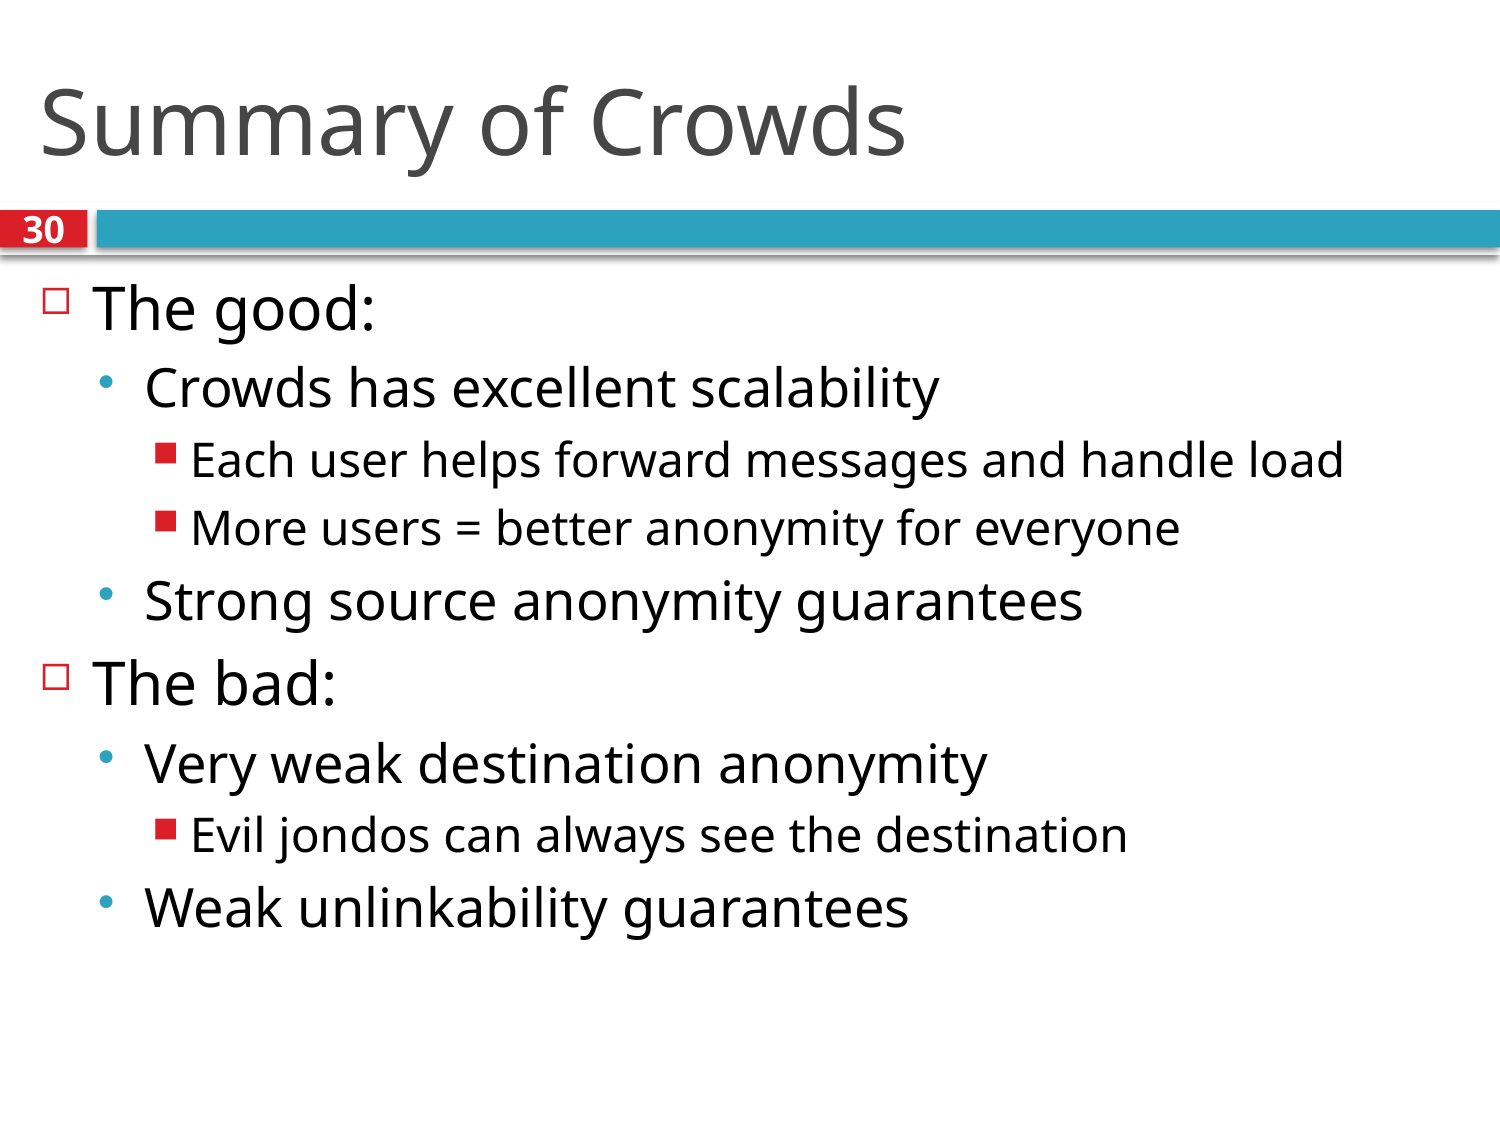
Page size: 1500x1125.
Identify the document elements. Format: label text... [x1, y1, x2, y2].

slide_number 30 [0, 206, 88, 257]
list The good: Crowds has excellent scalability Each user helps forward messages and handle load More users = better anonymity for everyone Strong source anonymity guarantees The bad: Very weak destination anonymity Evil jondos can always see the destination Weak unlinkability guarantees [24, 262, 1475, 1100]
title Summary of Crowds [24, 37, 1475, 200]
